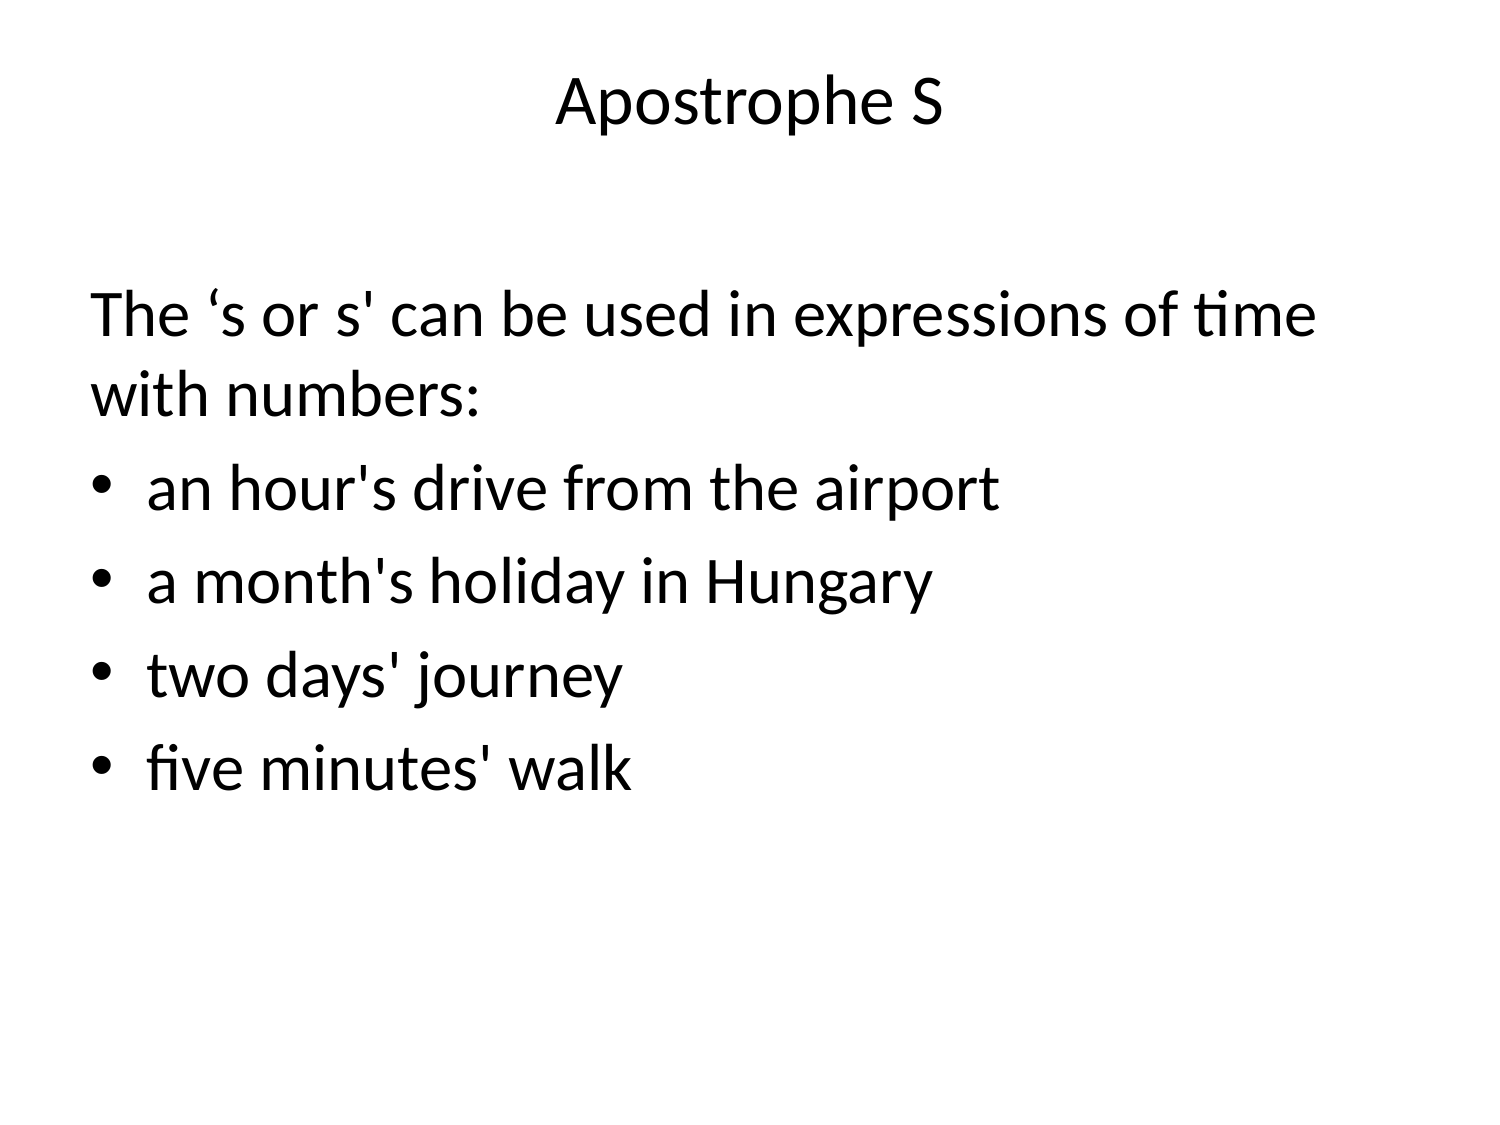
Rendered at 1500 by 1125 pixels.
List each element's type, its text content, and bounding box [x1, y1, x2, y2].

title Apostrophe S [75, 45, 1425, 233]
list The ‘s or s' can be used in expressions of time with numbers: an hour's drive from the airport a month's holiday in Hungary two days' journey five minutes' walk [75, 262, 1425, 1005]
